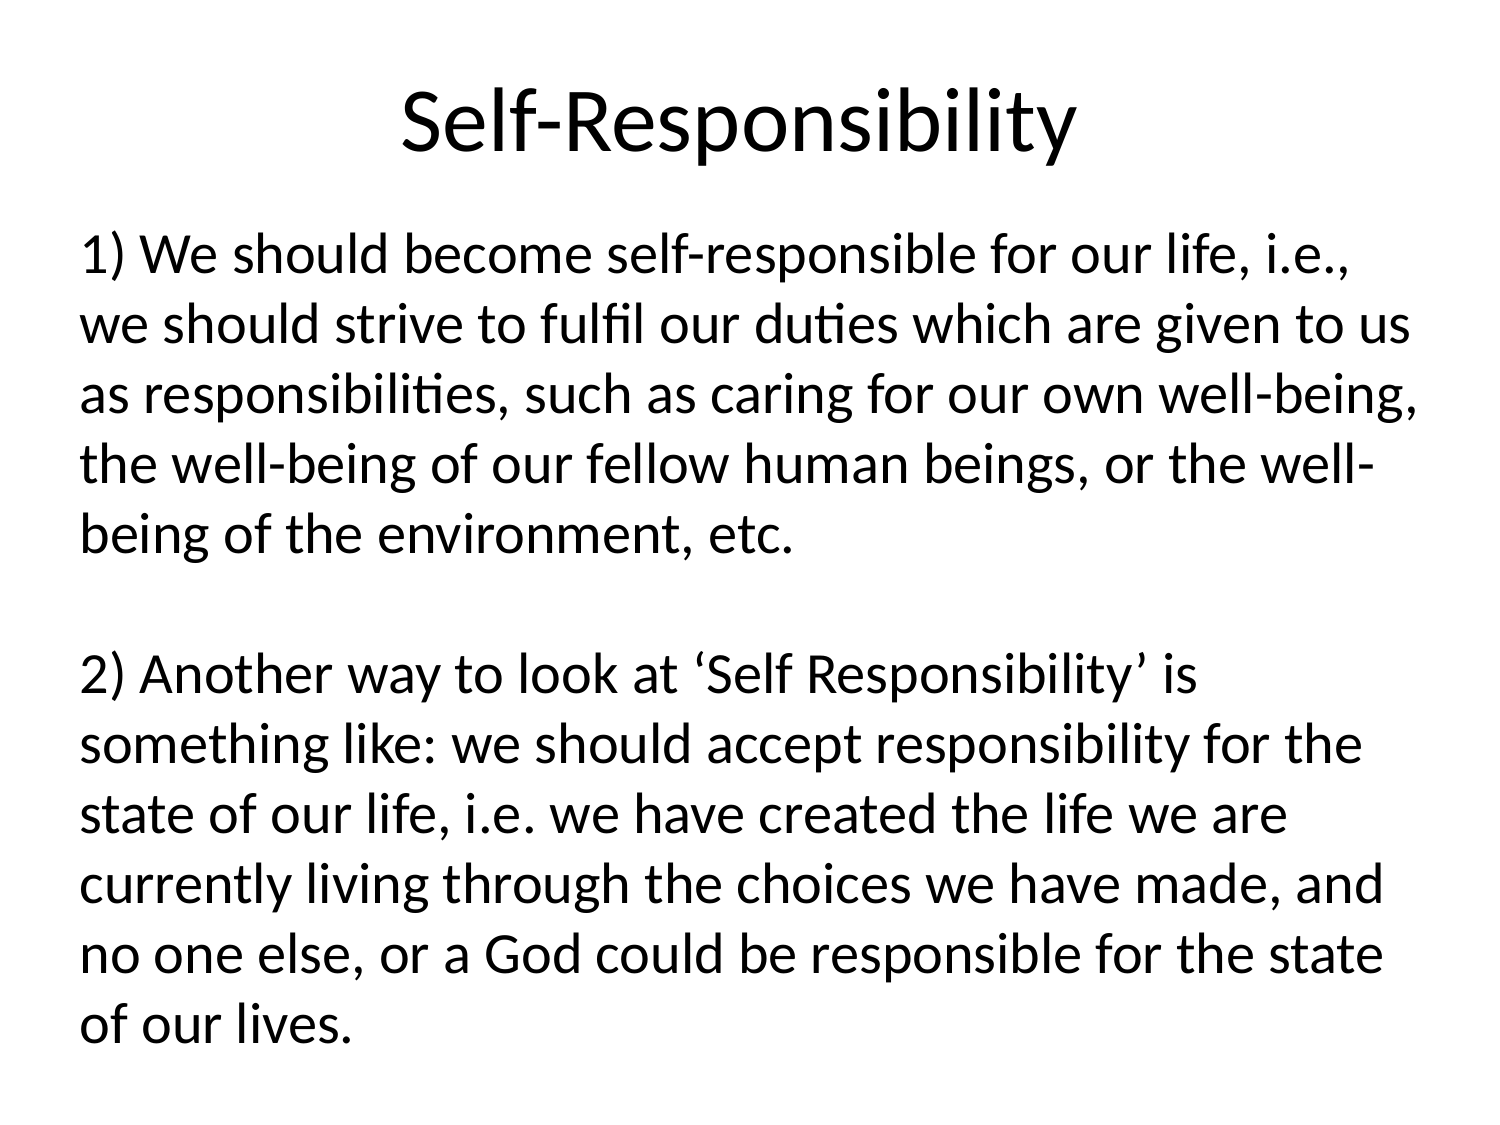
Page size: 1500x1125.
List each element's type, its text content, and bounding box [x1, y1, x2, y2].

title Self-Responsibility [64, 20, 1415, 208]
text_box 1) We should become self-responsible for our life, i.e., we should strive to fulfil our duties which are given to us as responsibilities, such as caring for our own well-being, the well-being of our fellow human beings, or the well-being of the environment, etc. 2) Another way to look at ‘Self Responsibility’ is something like: we should accept responsibility for the state of our life, i.e. we have created the life we are currently living through the choices we have made, and no one else, or a God could be responsible for the state of our lives. [64, 208, 1447, 1063]
